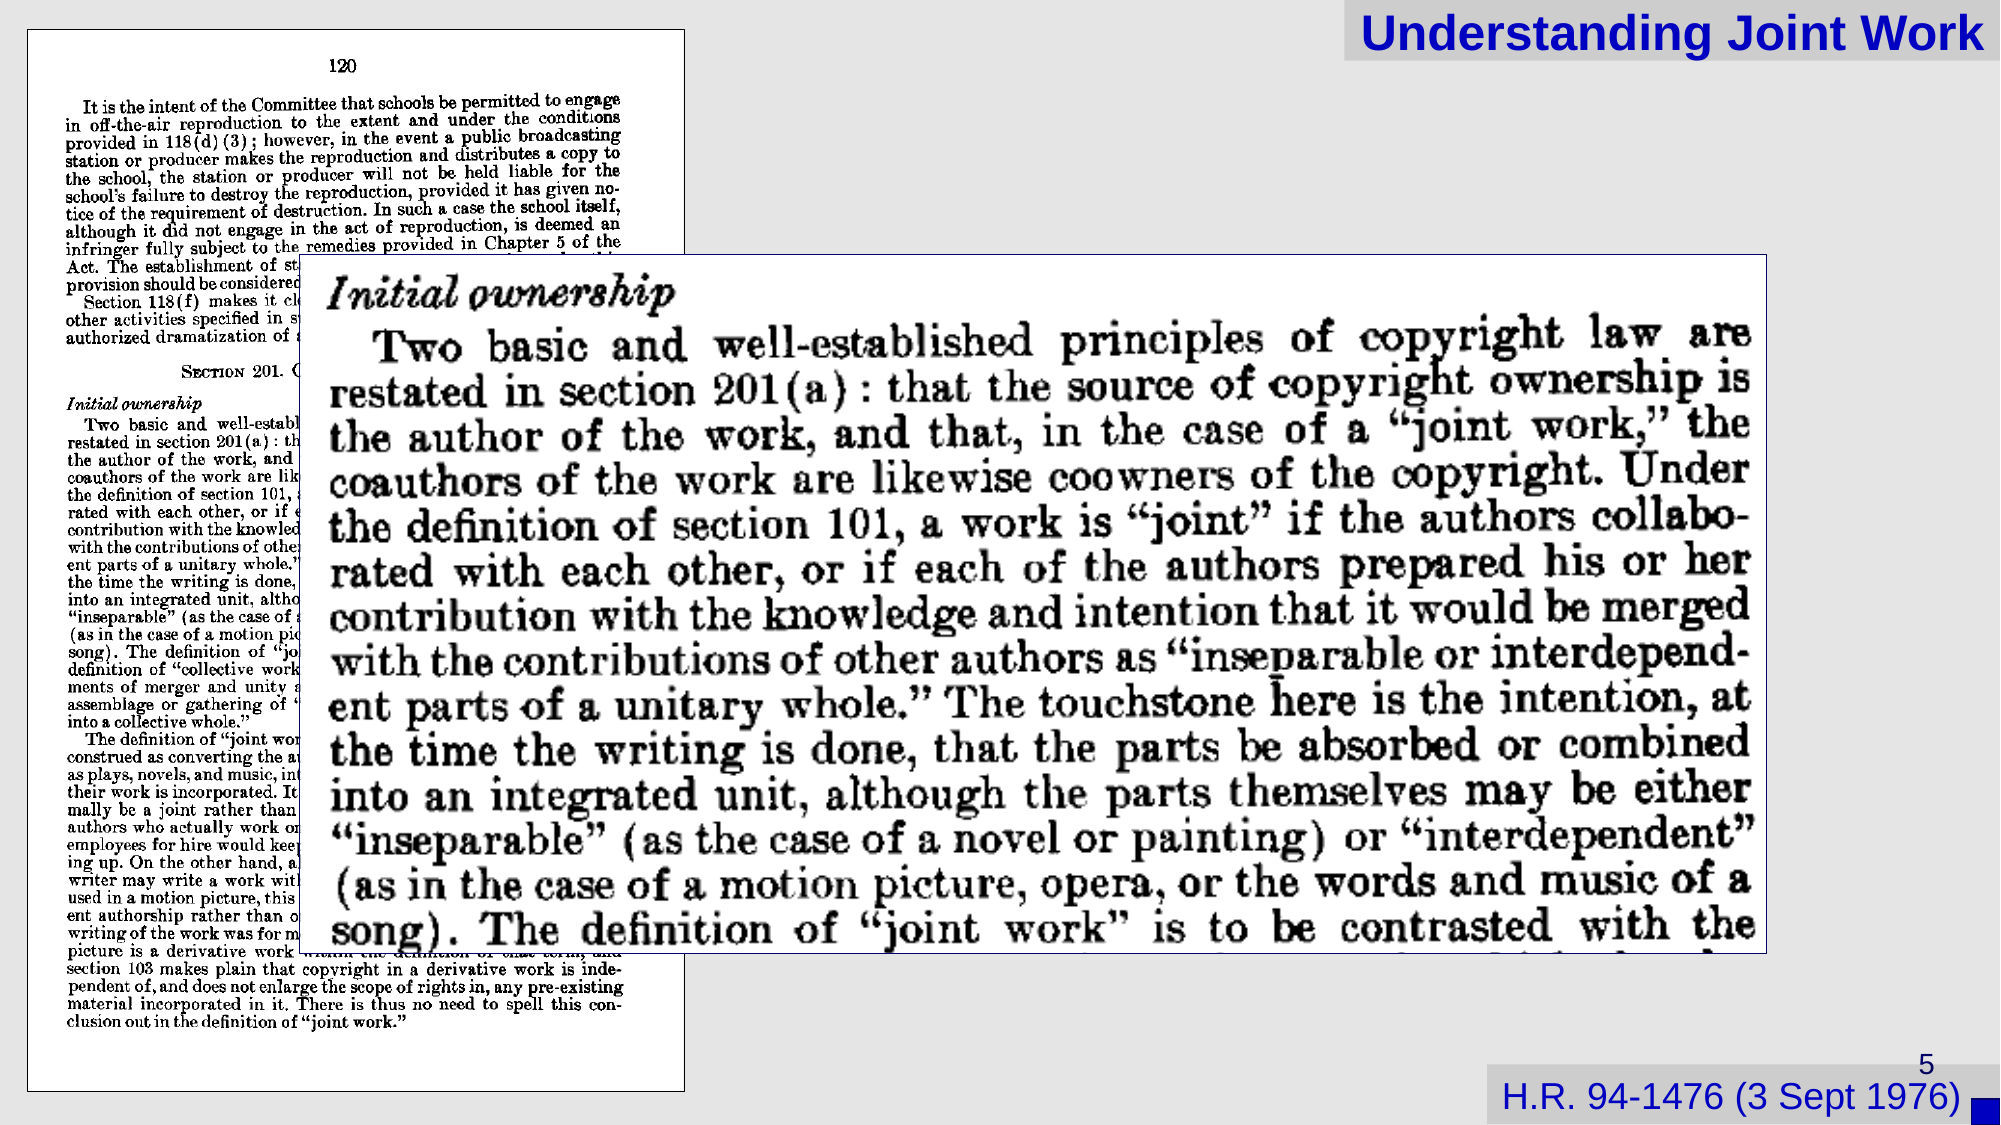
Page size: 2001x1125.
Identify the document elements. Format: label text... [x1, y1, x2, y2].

picture [27, 30, 1767, 1092]
text_box [1971, 1099, 2000, 1125]
slide_number 5 [1533, 1024, 1951, 1064]
title Understanding Joint Work [1344, 0, 2000, 61]
text_box H.R. 94-1476 (3 Sept 1976) [1487, 1064, 2000, 1125]
